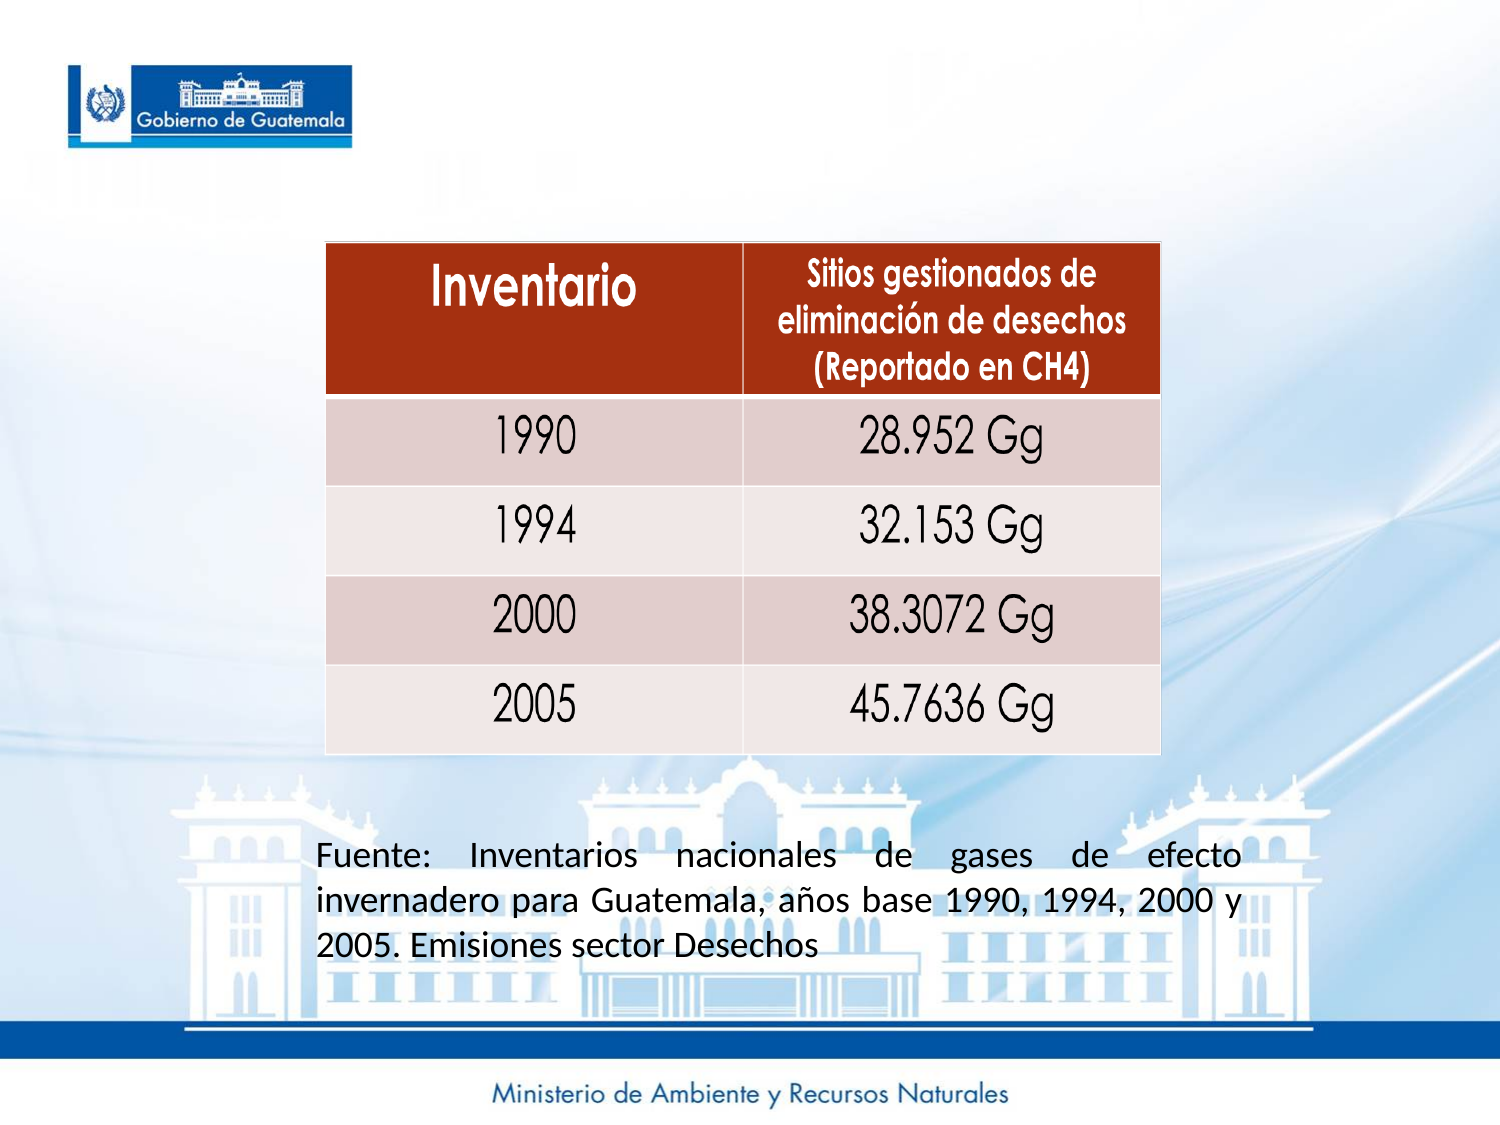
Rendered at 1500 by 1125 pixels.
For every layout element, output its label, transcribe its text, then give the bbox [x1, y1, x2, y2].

text_box Fuente: Inventarios nacionales de gases de efecto invernadero para Guatemala, años base 1990, 1994, 2000 y 2005. Emisiones sector Desechos [301, 822, 1258, 972]
picture [0, 0, 1500, 1125]
